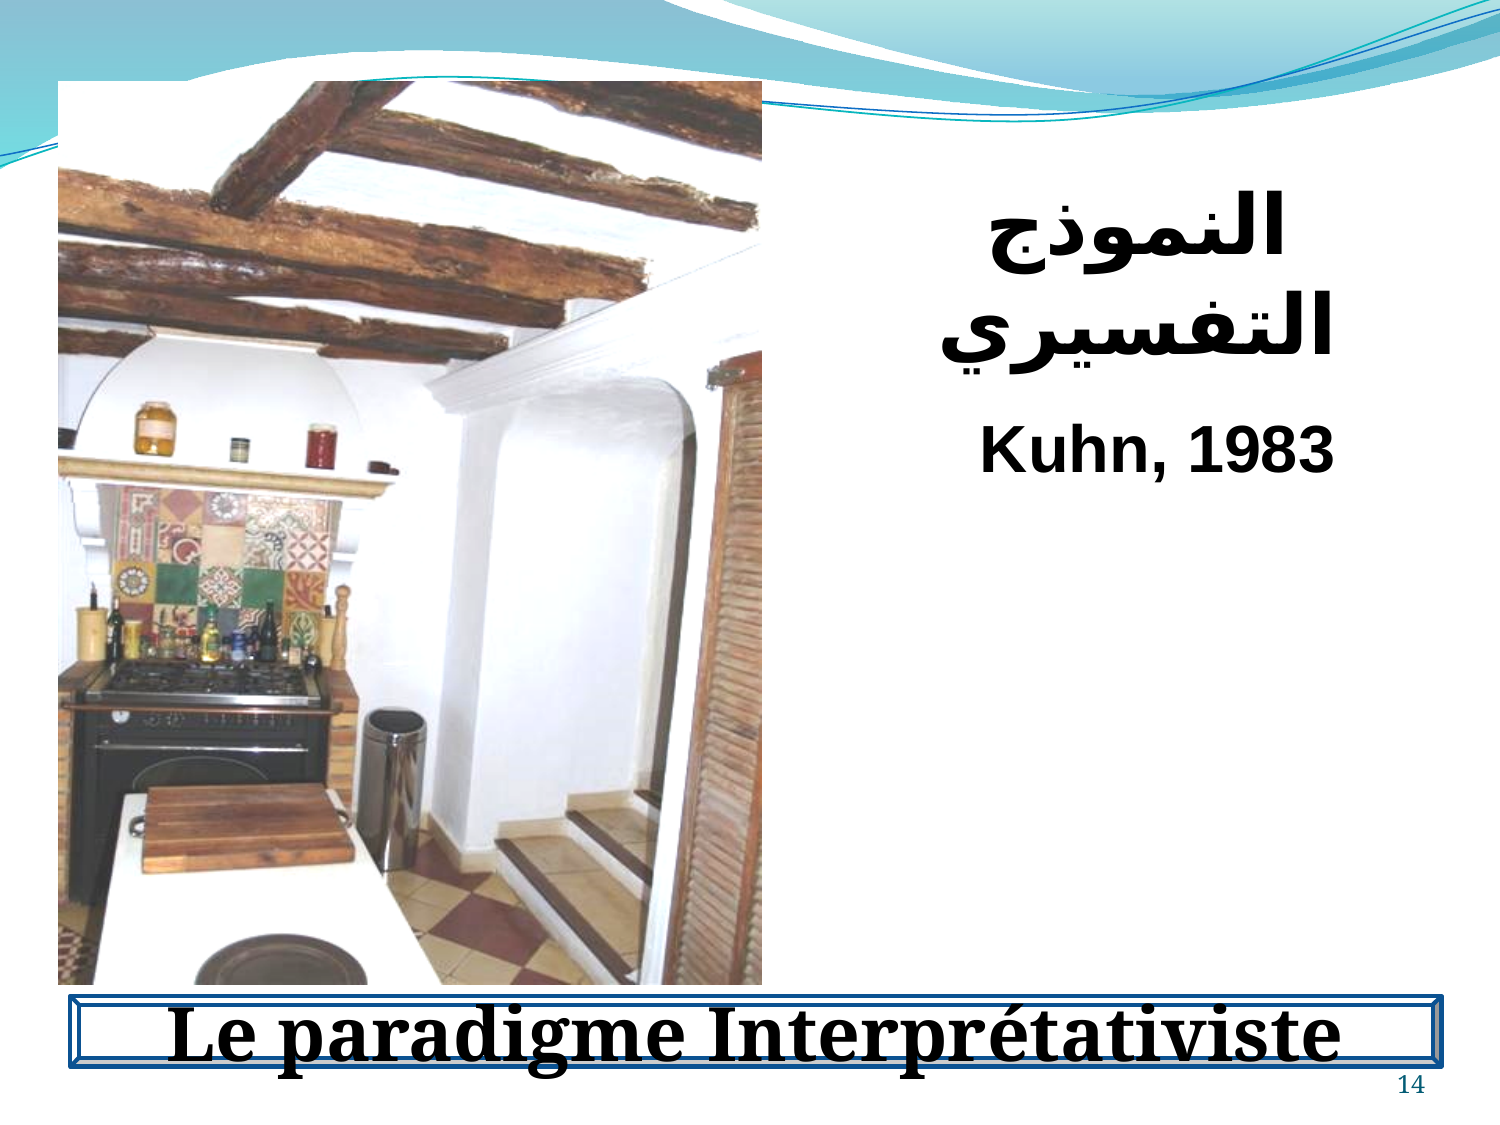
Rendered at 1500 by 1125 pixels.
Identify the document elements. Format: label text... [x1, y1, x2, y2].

picture [58, 81, 762, 985]
slide_number 14 [1299, 1042, 1425, 1103]
table_header A [68, 994, 763, 998]
text_box النموذج التفسيري [779, 163, 1496, 379]
text_box Kuhn, 1983 [843, 398, 1472, 494]
text_box Le paradigme Interprétativiste [68, 994, 1444, 1069]
